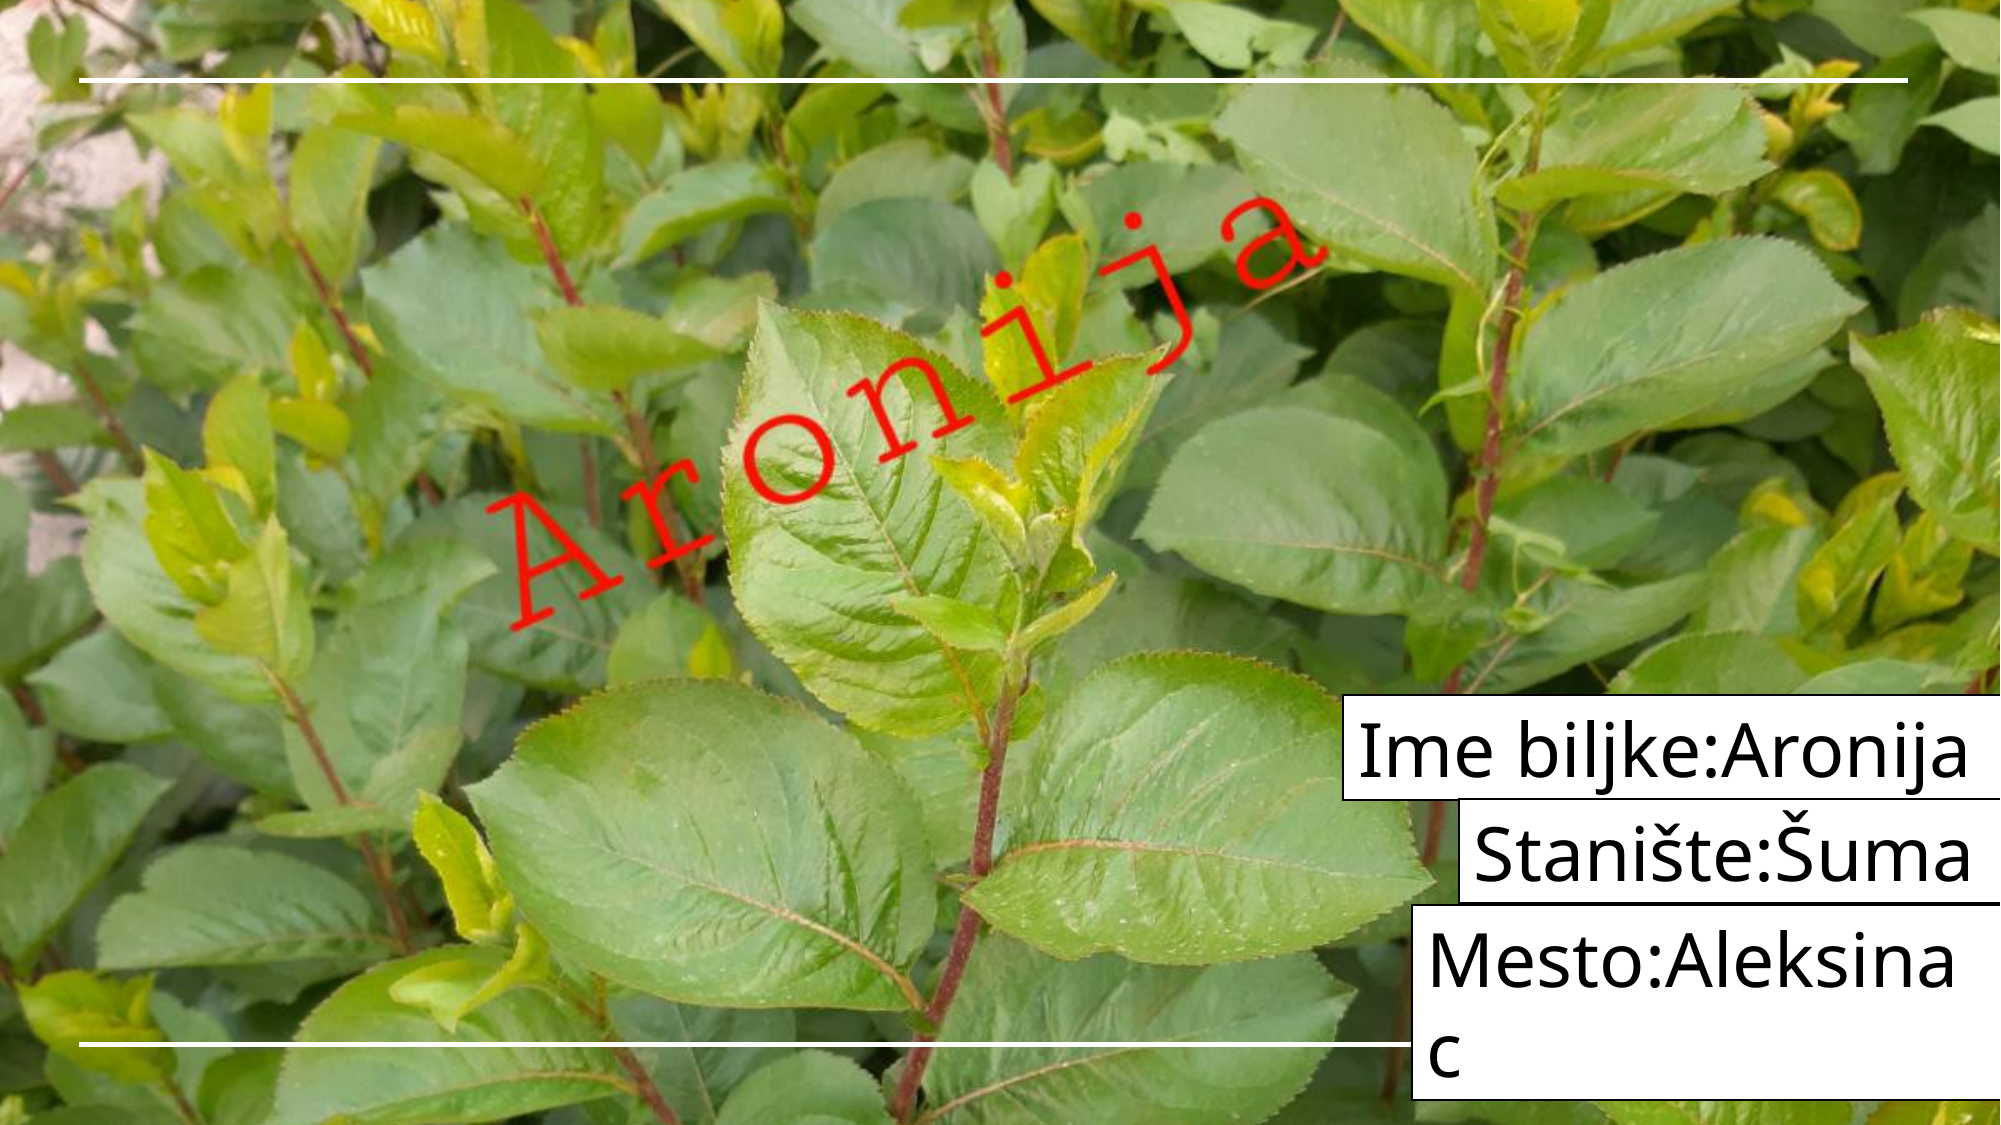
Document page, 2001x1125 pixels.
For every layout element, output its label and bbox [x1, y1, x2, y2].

list [0, 0, 2000, 1125]
